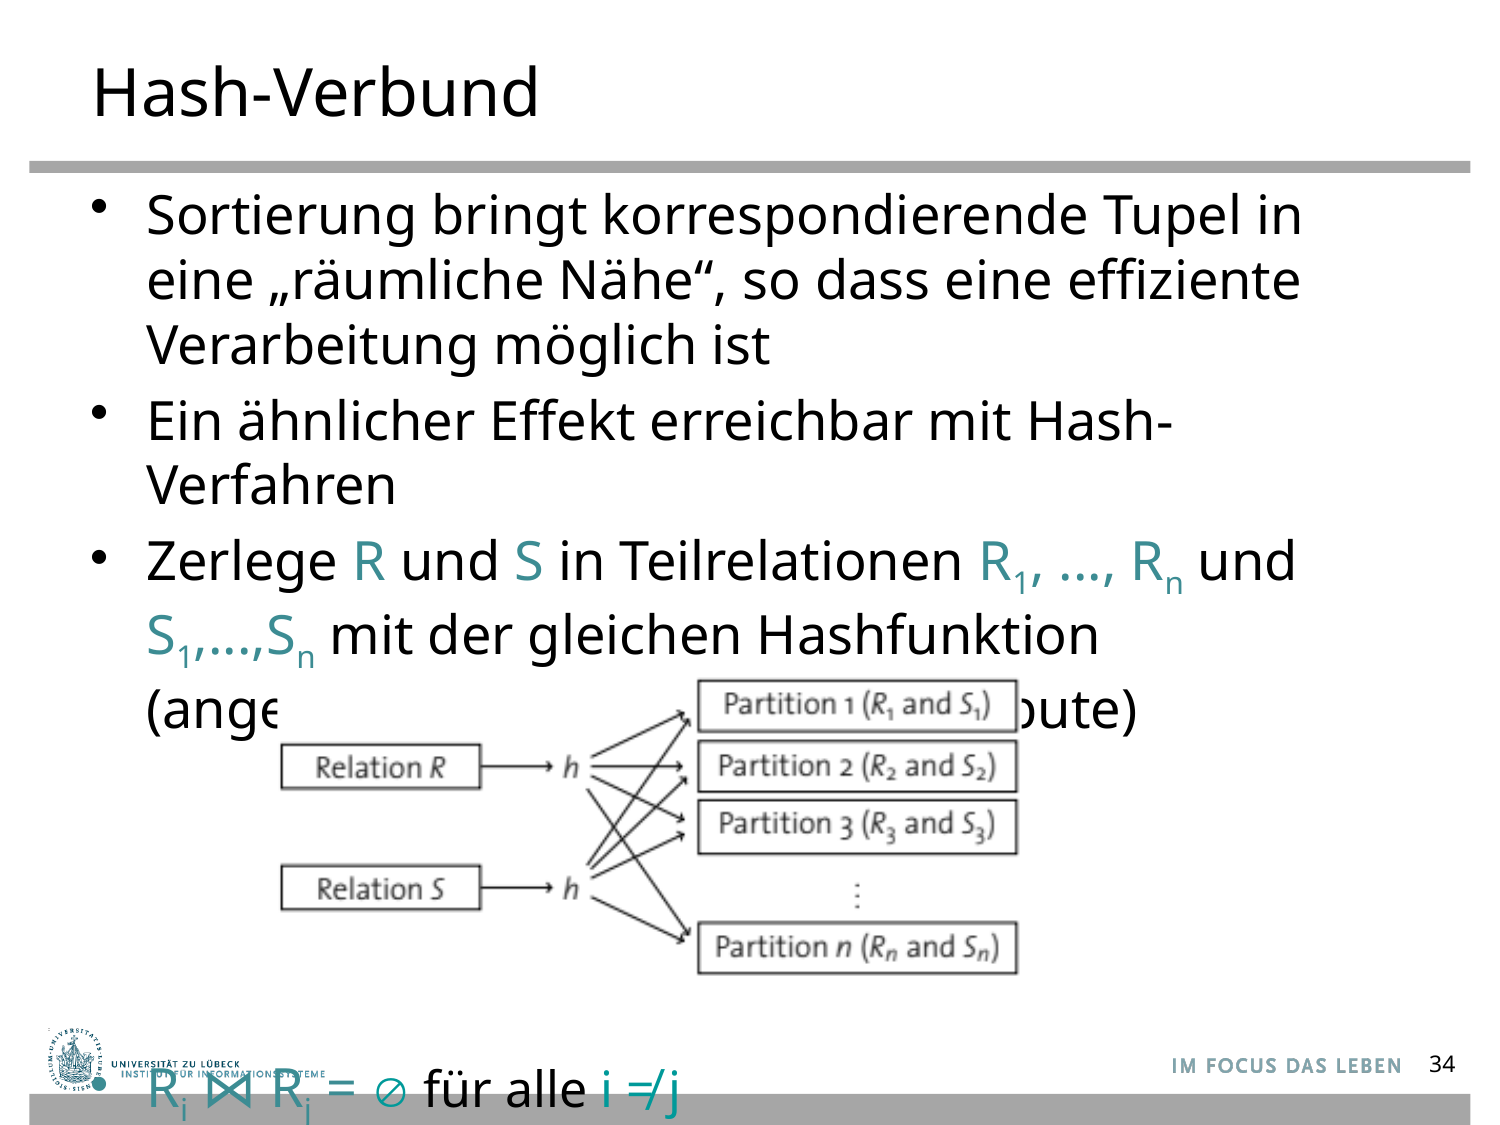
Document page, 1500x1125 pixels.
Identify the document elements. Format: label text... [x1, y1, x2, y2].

slide_number 34 [1305, 1050, 1471, 1083]
title Hash-Verbund [76, 42, 1427, 126]
picture [277, 674, 1022, 977]
list Sortierung bringt korrespondierende Tupel in eine „räumliche Nähe“, so dass eine effiziente Verarbeitung möglich ist Ein ähnlicher Effekt erreichbar mit Hash-Verfahren Zerlege R und S in Teilrelationen R1, ..., Rn und S1,...,Sn mit der gleichen Hashfunktion (angewendet auf die Verbundattribute) Ri ⋈ Rj =  für alle i ≠ j [75, 172, 1425, 1059]
picture [1173, 1059, 1305, 1073]
